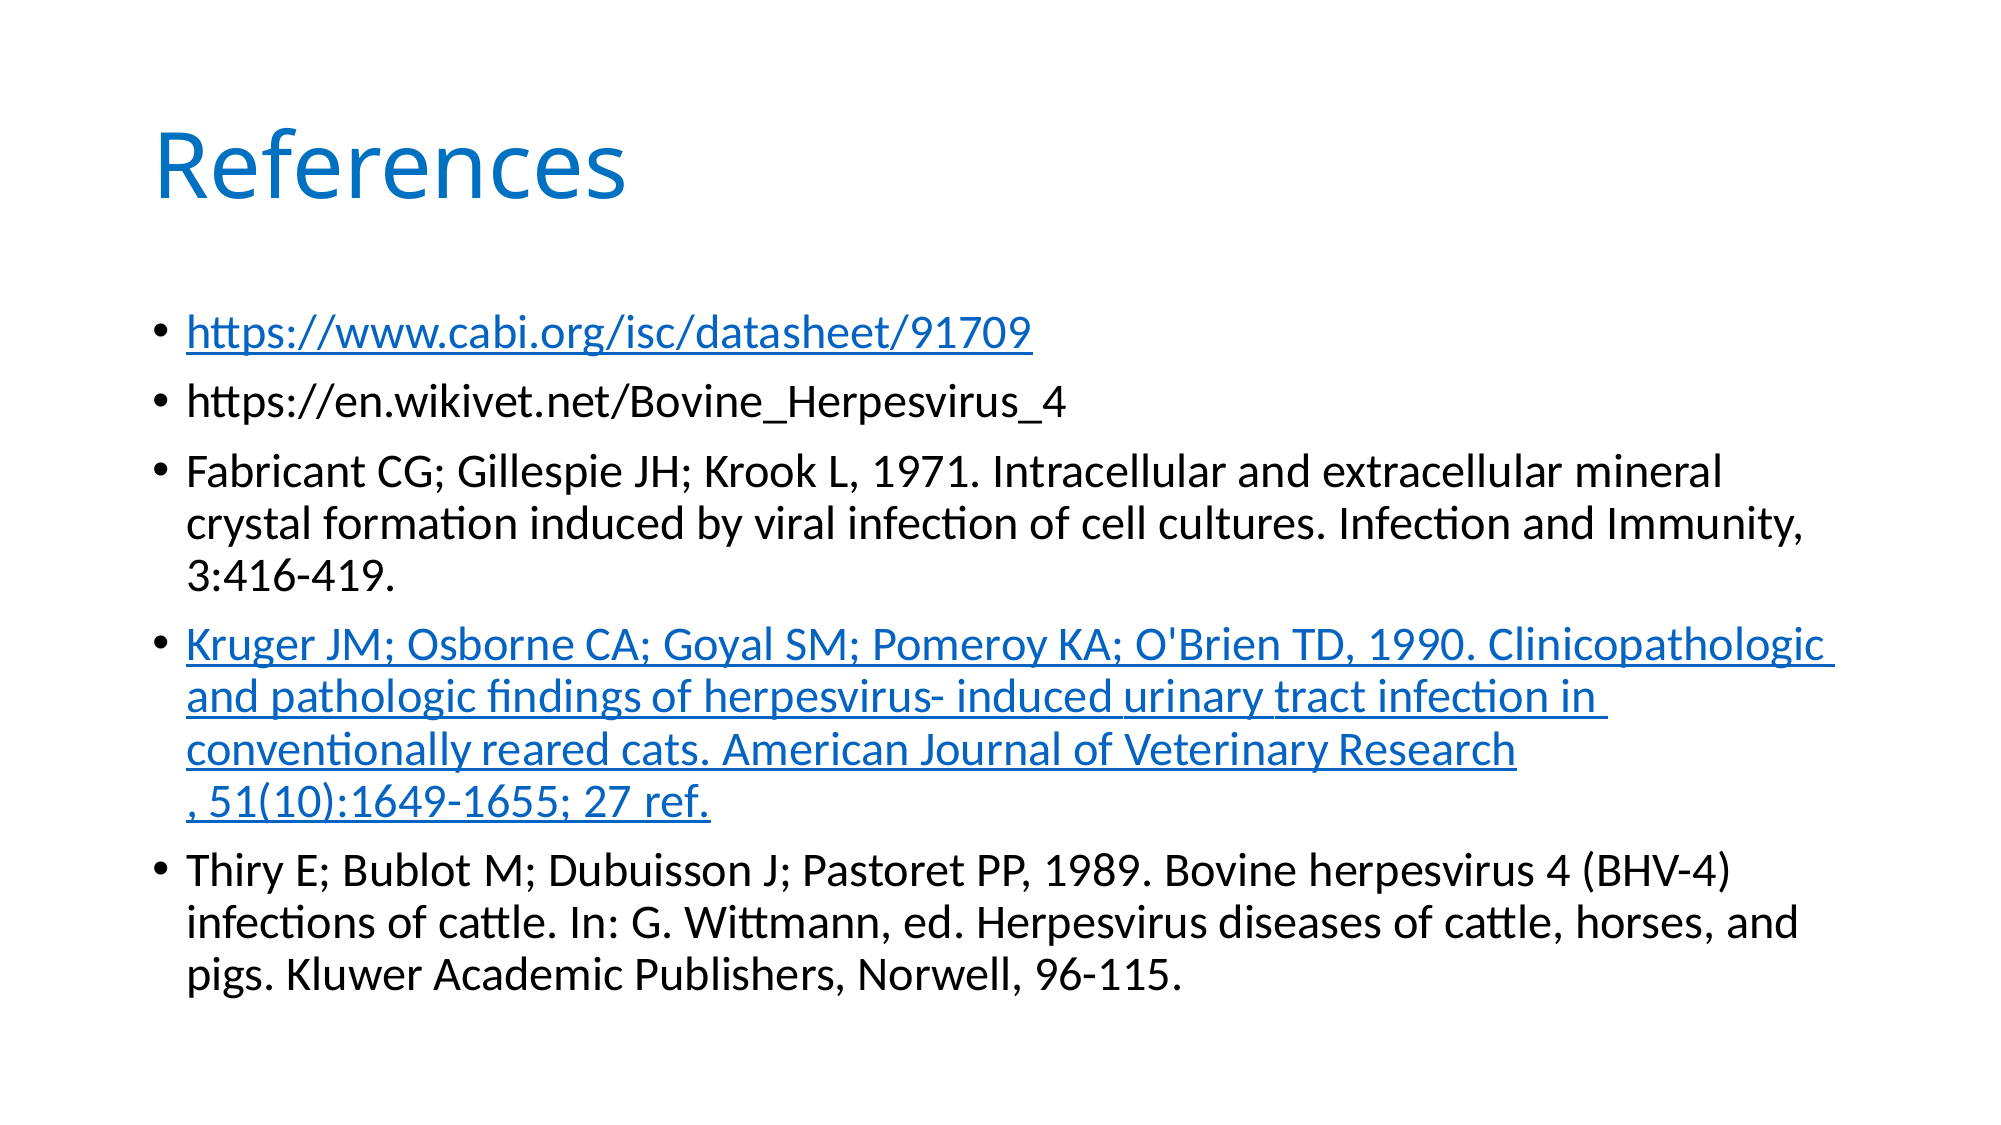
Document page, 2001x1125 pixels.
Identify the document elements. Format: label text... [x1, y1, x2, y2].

title References [137, 59, 1863, 278]
list https://www.cabi.org/isc/datasheet/91709 https://en.wikivet.net/Bovine_Herpesvirus_4 Fabricant CG; Gillespie JH; Krook L, 1971. Intracellular and extracellular mineral crystal formation induced by viral infection of cell cultures. Infection and Immunity, 3:416-419. Kruger JM; Osborne CA; Goyal SM; Pomeroy KA; O'Brien TD, 1990. Clinicopathologic and pathologic findings of herpesvirus- induced urinary tract infection in conventionally reared cats. American Journal of Veterinary Research, 51(10):1649-1655; 27 ref. Thiry E; Bublot M; Dubuisson J; Pastoret PP, 1989. Bovine herpesvirus 4 (BHV-4) infections of cattle. In: G. Wittmann, ed. Herpesvirus diseases of cattle, horses, and pigs. Kluwer Academic Publishers, Norwell, 96-115. [137, 299, 1863, 1014]
